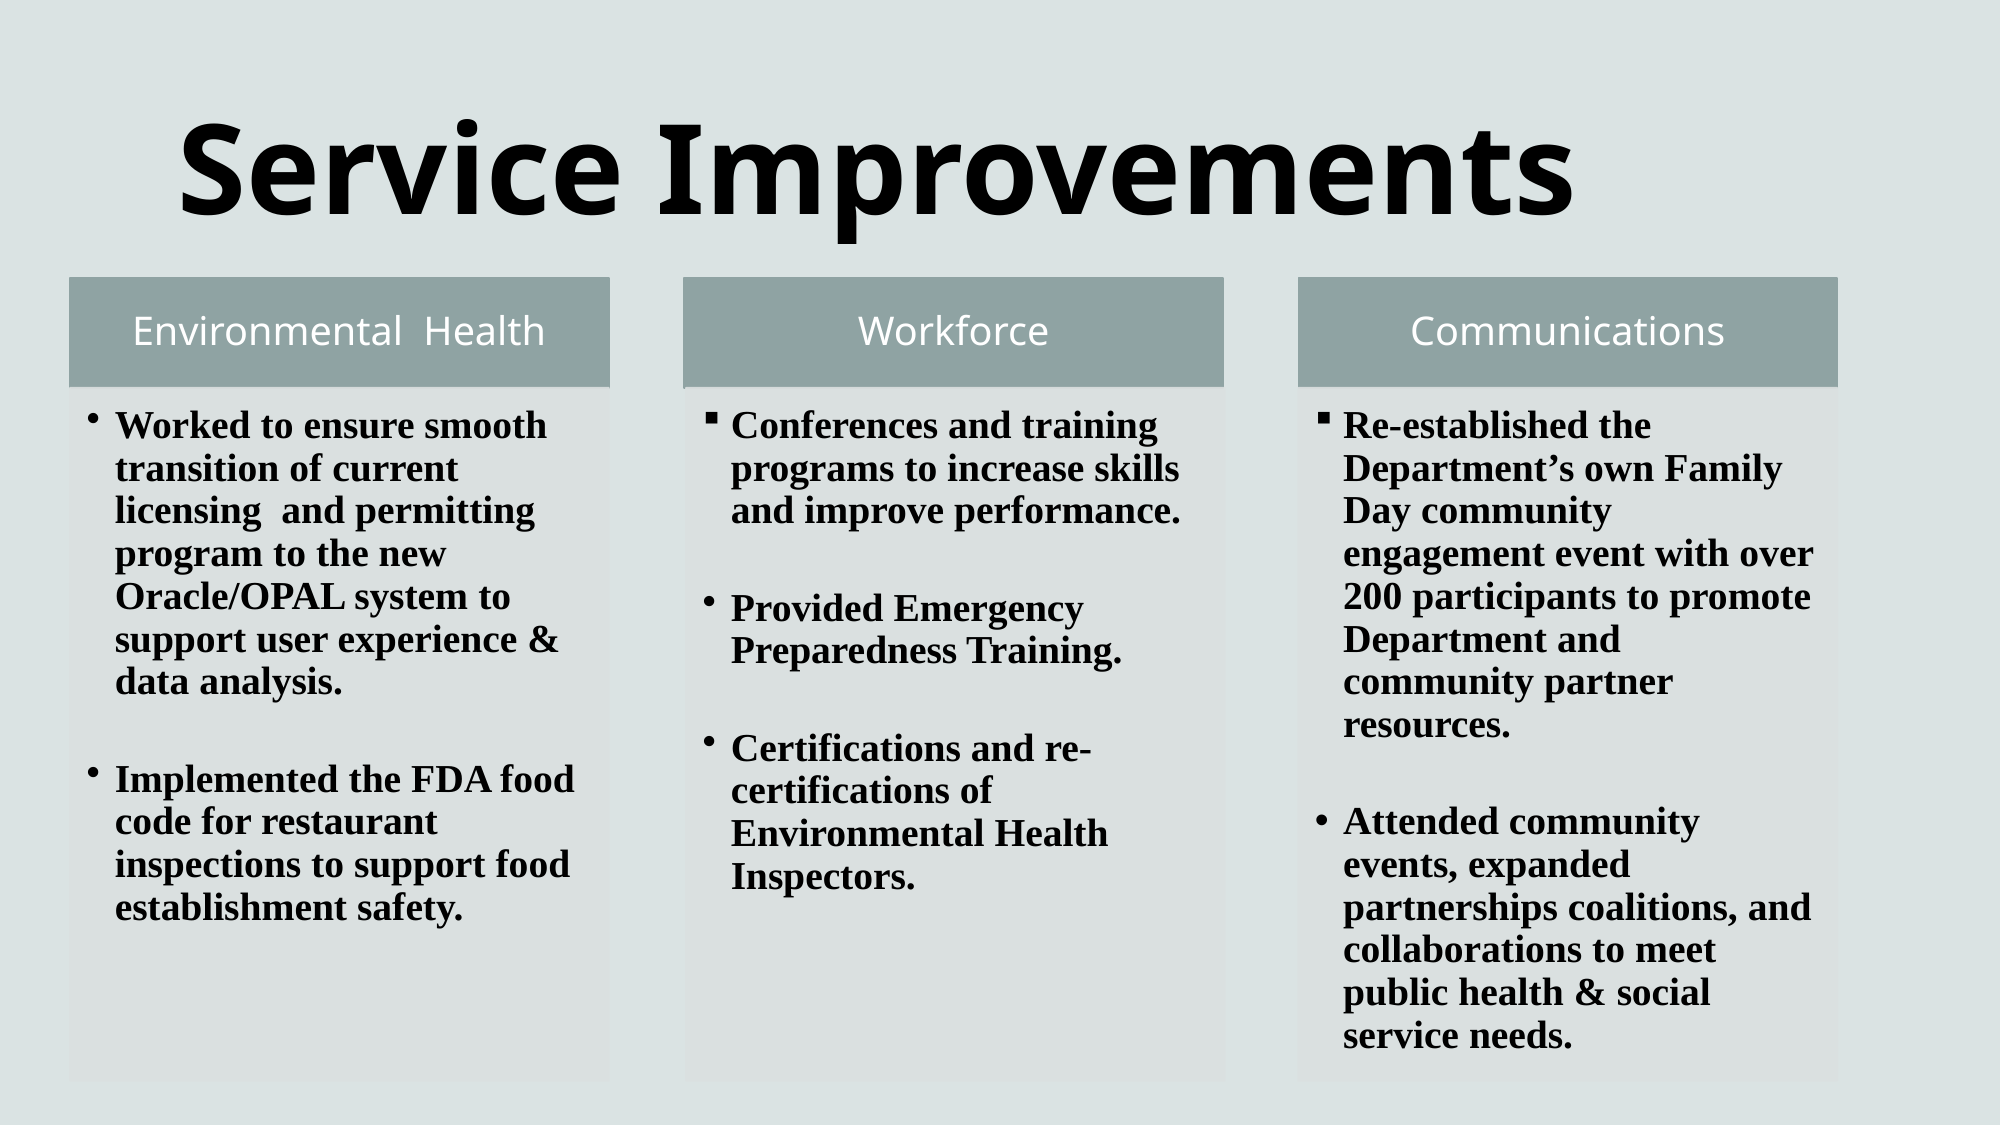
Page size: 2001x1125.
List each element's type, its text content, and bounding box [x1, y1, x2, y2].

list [69, 274, 1838, 1085]
title Service Improvements [162, 64, 1838, 248]
